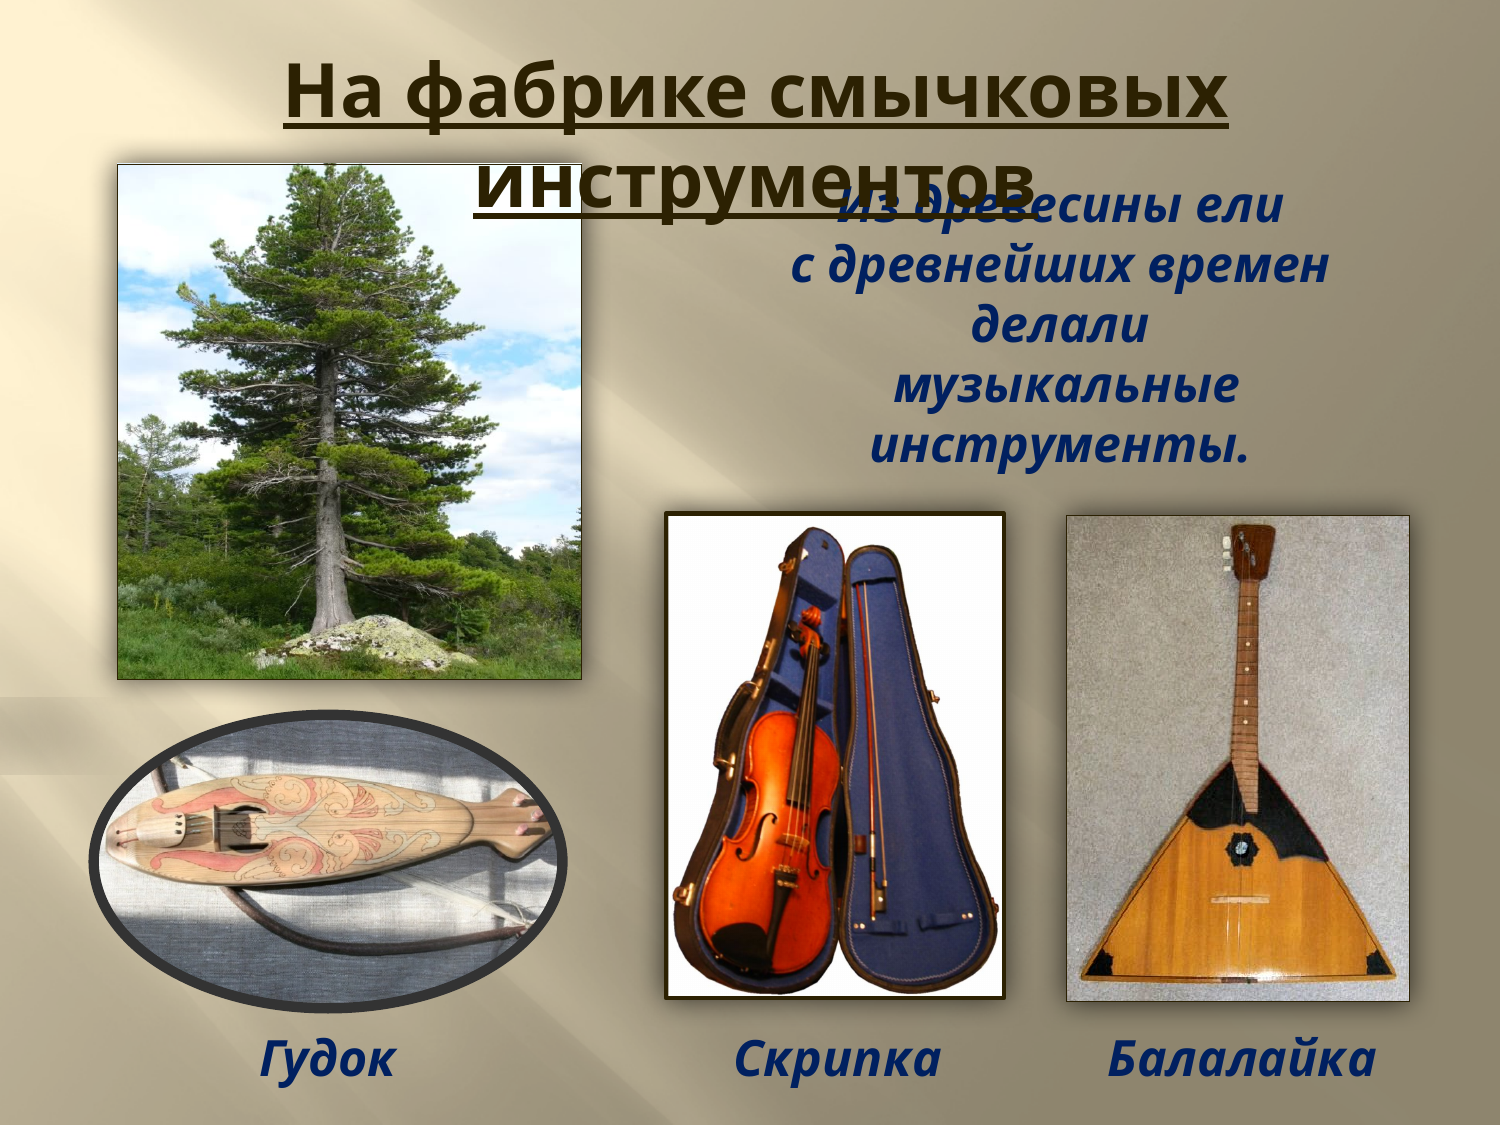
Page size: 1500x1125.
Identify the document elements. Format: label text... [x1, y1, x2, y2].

title Из древесины ели с древнейших времен делали музыкальные инструменты. [667, 269, 1454, 375]
text_box На фабрике смычковых инструментов [70, 35, 1442, 230]
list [116, 163, 582, 680]
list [93, 714, 563, 1009]
picture [594, 515, 1410, 1002]
text_box Гудок [105, 1029, 551, 1095]
text_box Скрипка [691, 1019, 985, 1095]
text_box Балалайка [1078, 1024, 1407, 1095]
